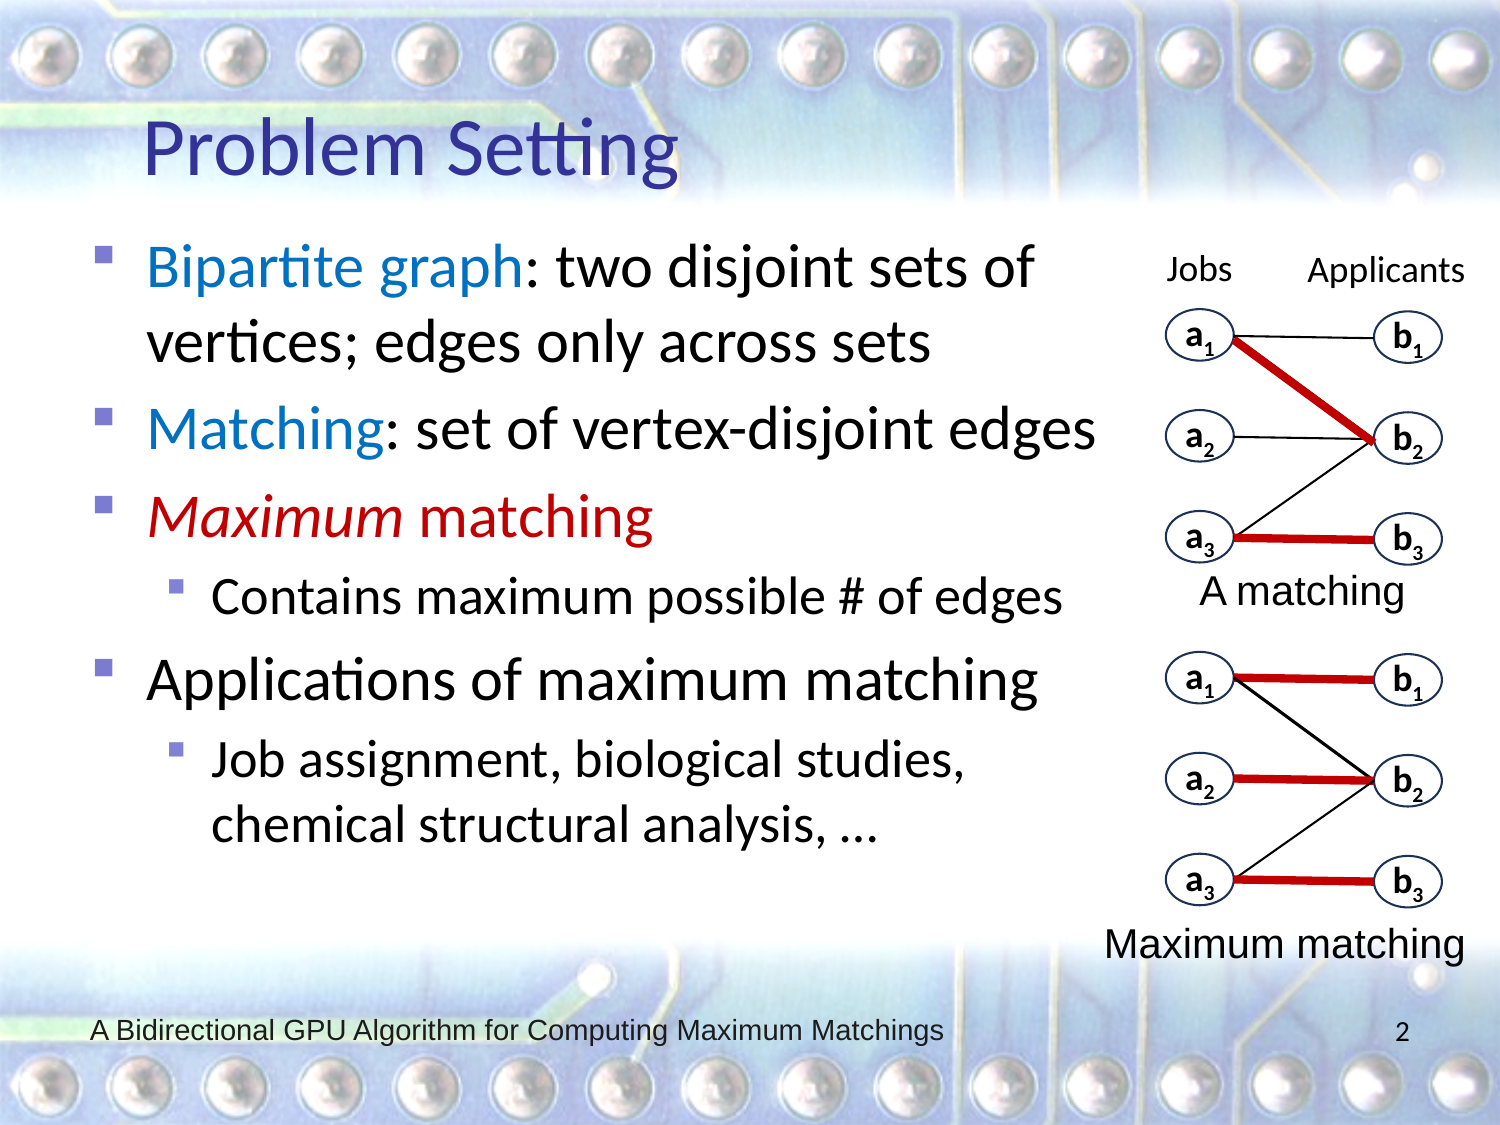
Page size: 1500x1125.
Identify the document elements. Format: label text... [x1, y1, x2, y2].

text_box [1165, 651, 1443, 908]
title Problem Setting [74, 89, 1426, 195]
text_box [1233, 537, 1375, 541]
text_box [1233, 335, 1375, 339]
text_box Applicants [1292, 237, 1481, 298]
footer A Bidirectional GPU Algorithm for Computing Maximum Matchings [74, 978, 1212, 1055]
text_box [1373, 311, 1443, 565]
text_box Jobs [1151, 236, 1248, 297]
list Bipartite graph: two disjoint sets of vertices; edges only across sets Matching: set of vertex-disjoint edges Maximum matching Contains maximum possible # of edges Applications of maximum matching Job assignment, biological studies, chemical structural analysis, … [74, 216, 1139, 953]
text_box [1233, 450, 1375, 537]
slide_number 2 [1212, 979, 1426, 1055]
text_box Maximum matching [1089, 909, 1481, 975]
text_box A matching [1184, 556, 1421, 622]
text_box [1233, 339, 1375, 444]
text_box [1165, 308, 1234, 563]
